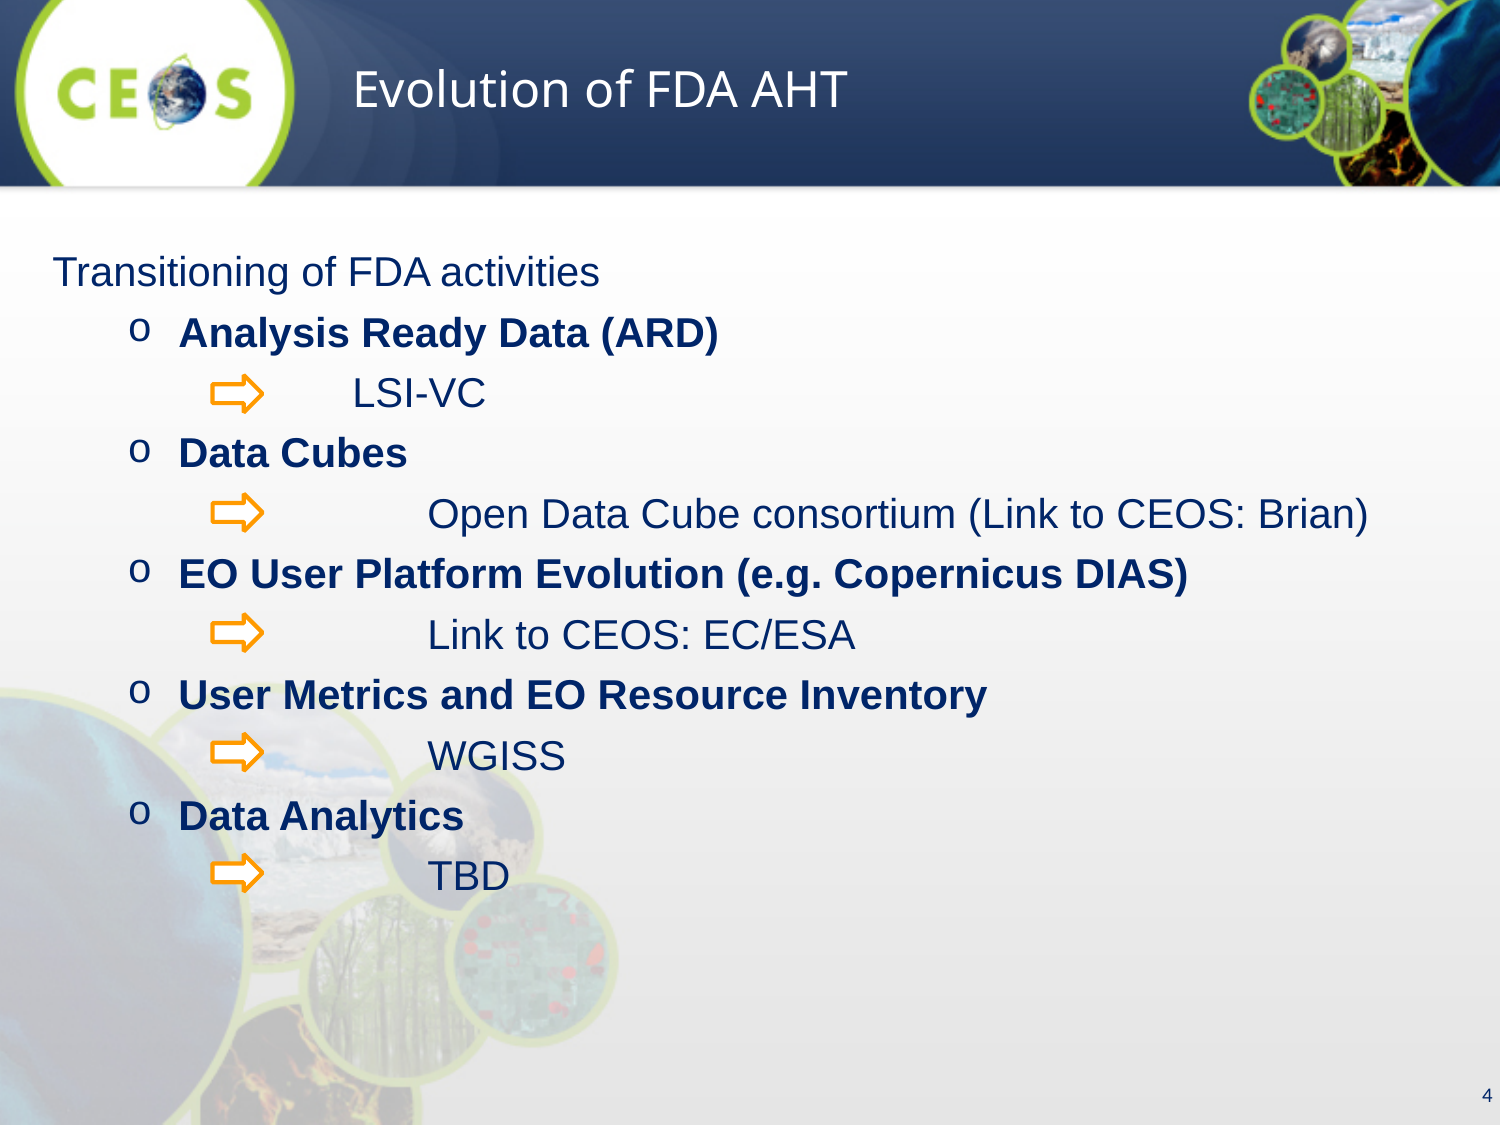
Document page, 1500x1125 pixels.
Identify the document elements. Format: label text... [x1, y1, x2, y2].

text_box [212, 375, 263, 413]
text_box [212, 854, 263, 892]
slide_number 4 [1186, 1073, 1500, 1117]
picture [0, 0, 1500, 1125]
text_box [212, 493, 263, 532]
list Transitioning of FDA activities Analysis Ready Data (ARD) LSI-VC Data Cubes Open Data Cube consortium (Link to CEOS: Brian) EO User Platform Evolution (e.g. Copernicus DIAS) Link to CEOS: EC/ESA User Metrics and EO Resource Inventory WGISS Data Analytics TBD [37, 237, 1488, 1013]
text_box [212, 733, 263, 771]
list Evolution of FDA AHT [337, 50, 1250, 138]
text_box [212, 613, 263, 652]
